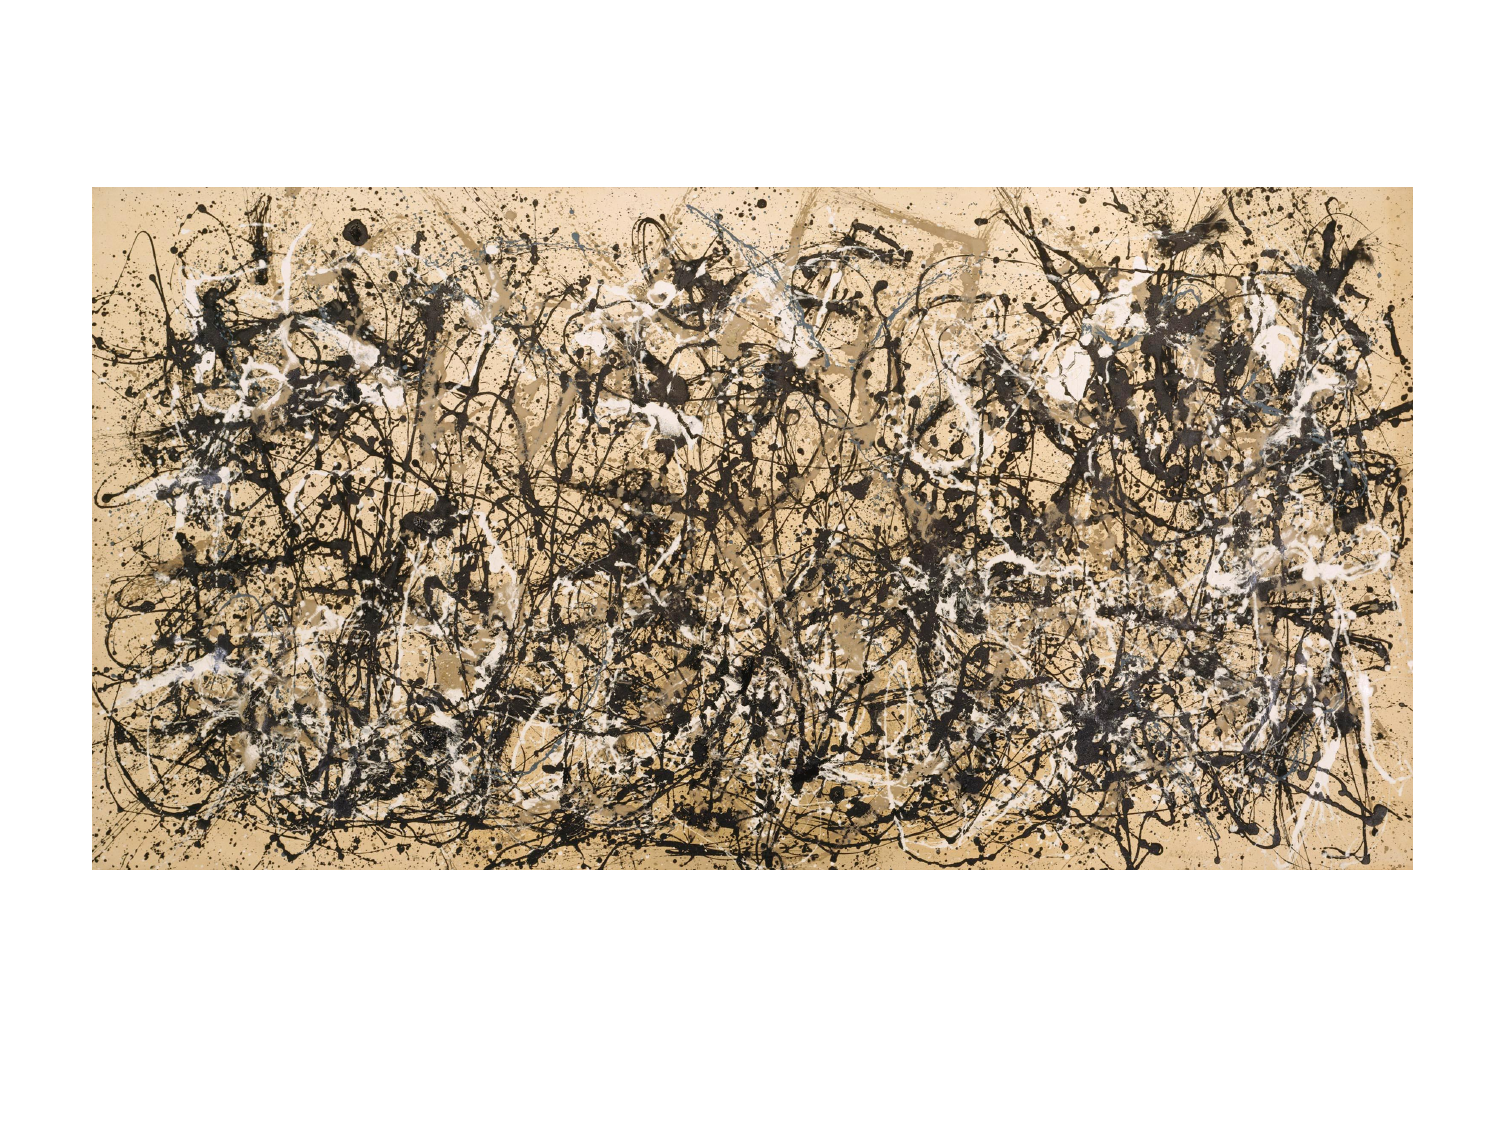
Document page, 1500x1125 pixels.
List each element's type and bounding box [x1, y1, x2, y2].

picture [92, 186, 1414, 870]
